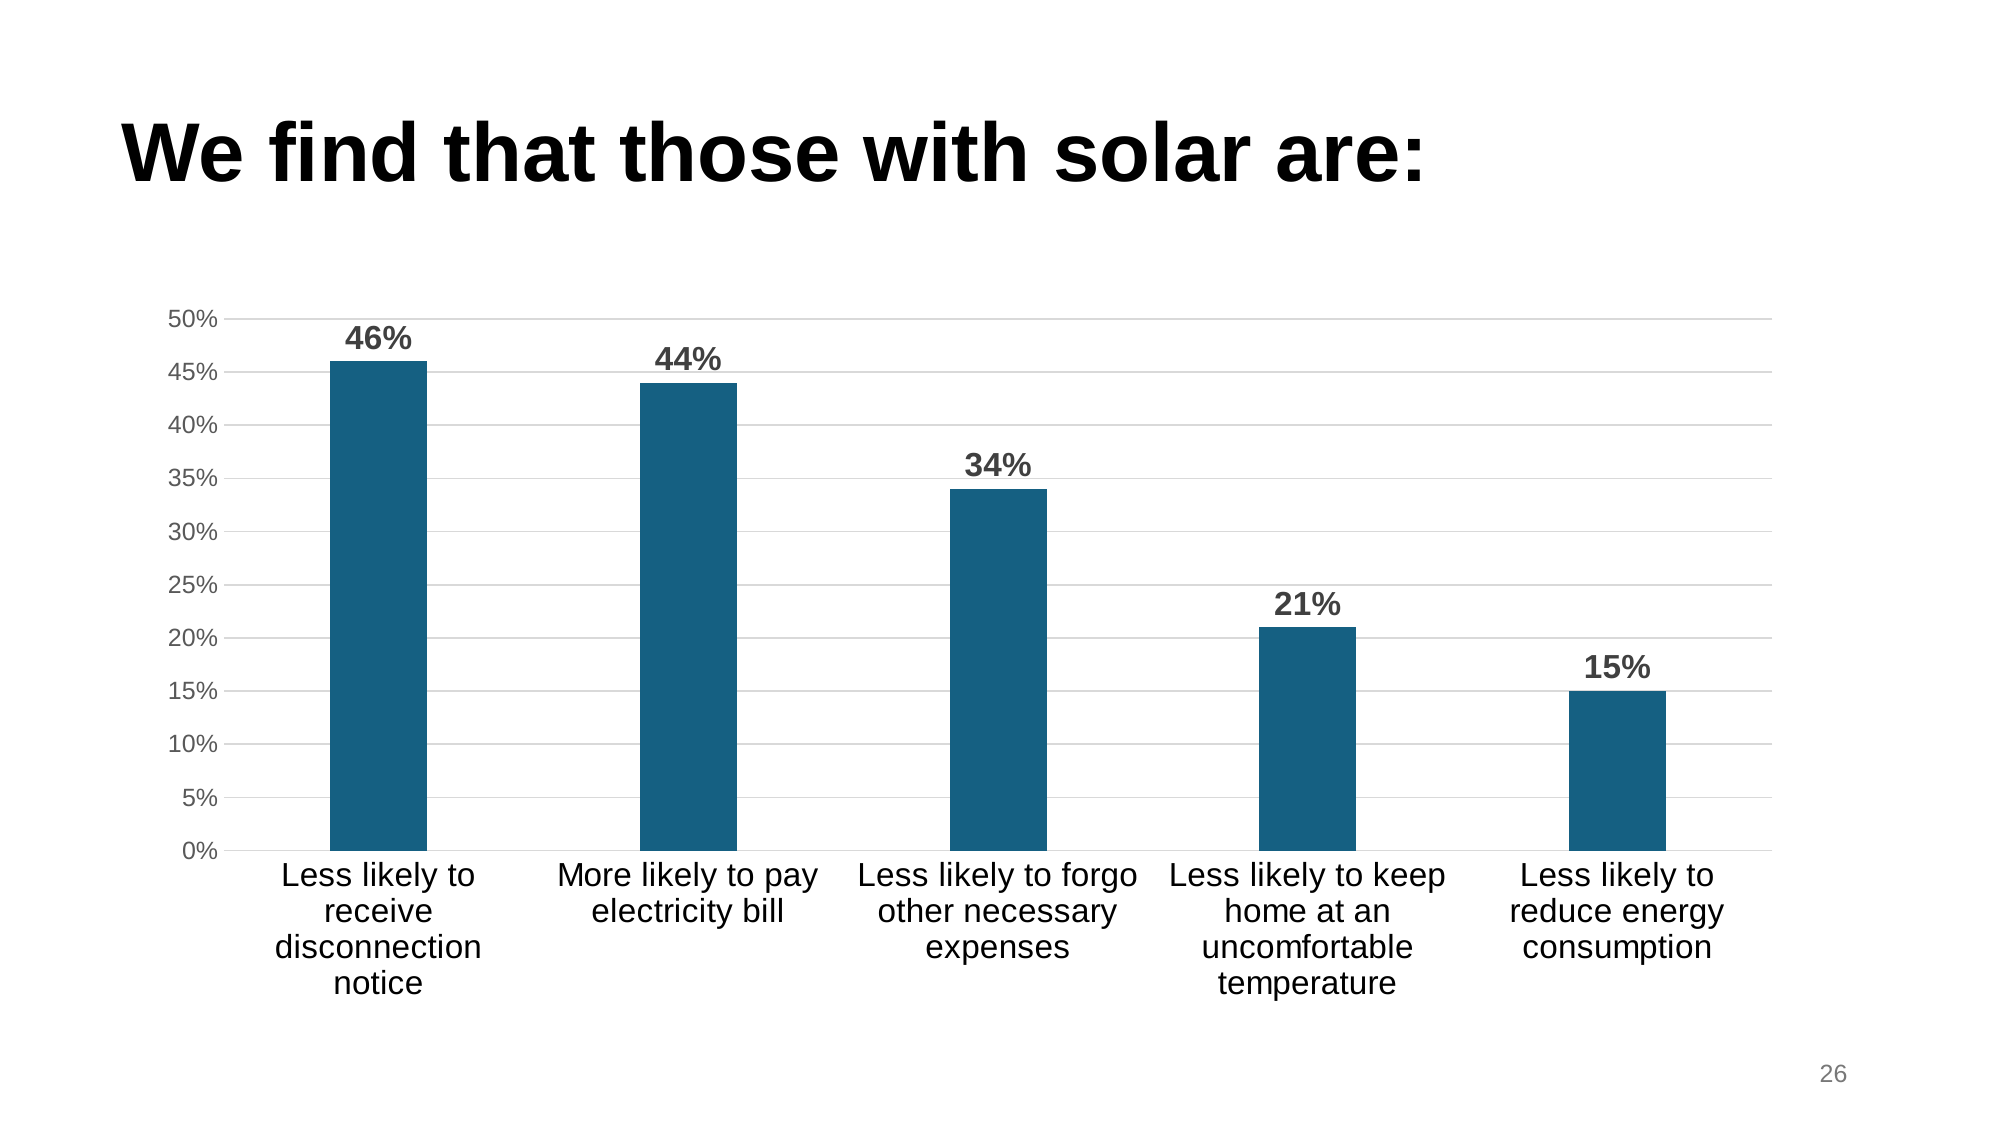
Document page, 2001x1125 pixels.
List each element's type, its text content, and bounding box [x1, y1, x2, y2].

slide_number 26 [1412, 1042, 1863, 1103]
chart [133, 290, 1807, 1016]
title We find that those with solar are: [106, 45, 1684, 264]
